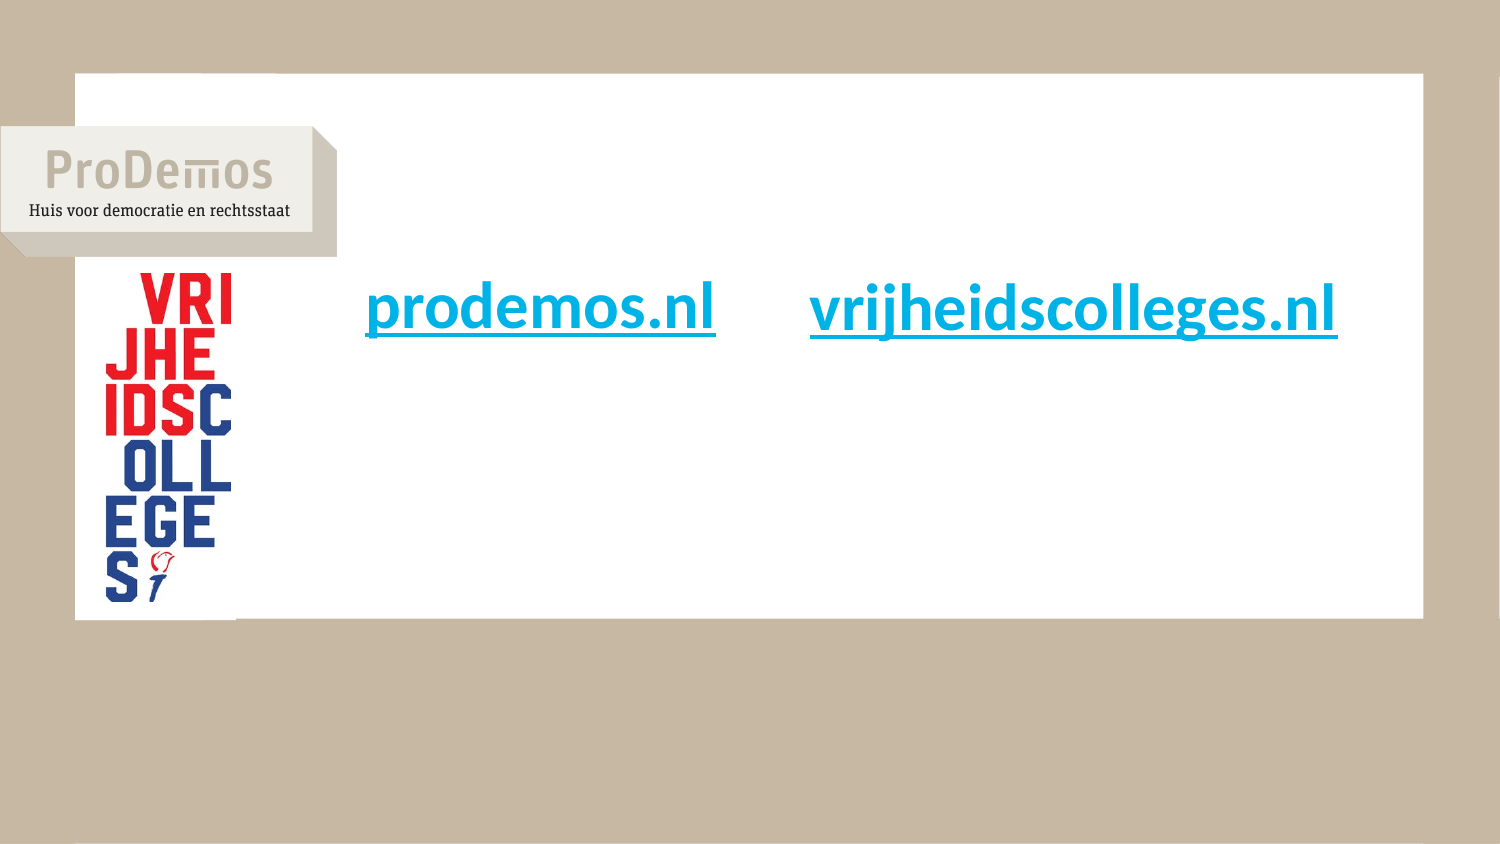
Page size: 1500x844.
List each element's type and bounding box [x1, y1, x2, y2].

text_box [0, 0, 1500, 844]
picture [82, 273, 231, 602]
picture [0, 126, 337, 257]
